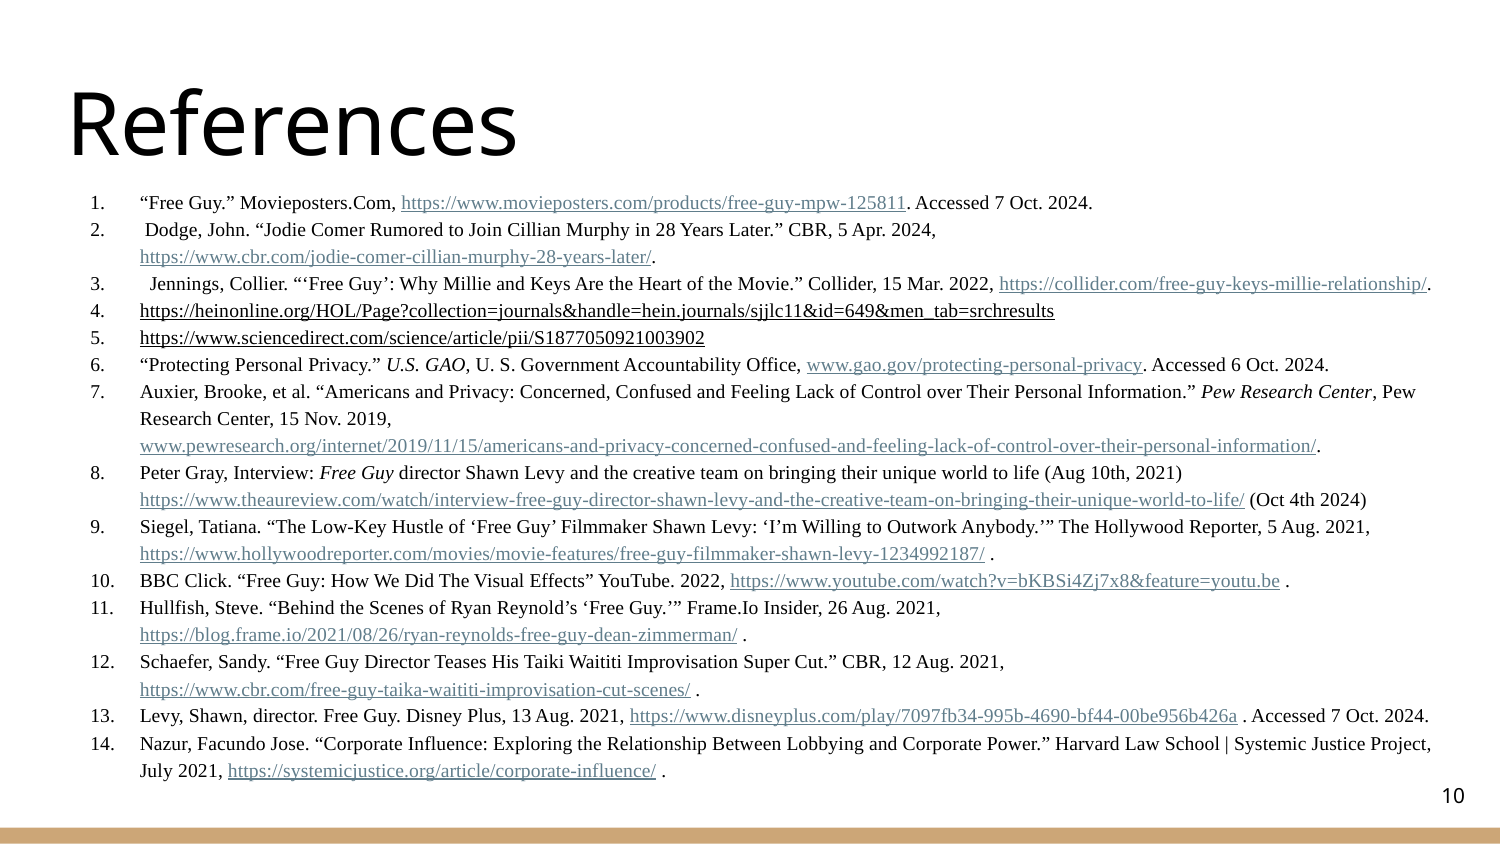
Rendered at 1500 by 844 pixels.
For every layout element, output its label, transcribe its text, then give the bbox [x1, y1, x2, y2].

slide_number 10 [1389, 764, 1480, 830]
title References [51, 51, 1449, 170]
list “Free Guy.” Movieposters.Com, https://www.movieposters.com/products/free-guy-mpw-125811. Accessed 7 Oct. 2024. Dodge, John. “Jodie Comer Rumored to Join Cillian Murphy in 28 Years Later.” CBR, 5 Apr. 2024, https://www.cbr.com/jodie-comer-cillian-murphy-28-years-later/. Jennings, Collier. “‘Free Guy’: Why Millie and Keys Are the Heart of the Movie.” Collider, 15 Mar. 2022, https://collider.com/free-guy-keys-millie-relationship/. https://heinonline.org/HOL/Page?collection=journals&handle=hein.journals/sjjlc11&id=649&men_tab=srchresults https://www.sciencedirect.com/science/article/pii/S1877050921003902 “Protecting Personal Privacy.” U.S. GAO, U. S. Government Accountability Office, www.gao.gov/protecting-personal-privacy. Accessed 6 Oct. 2024. Auxier, Brooke, et al. “Americans and Privacy: Concerned, Confused and Feeling Lack of Control over Their Personal Information.” Pew Research Center, Pew Research Center, 15 Nov. 2019, www.pewresearch.org/internet/2019/11/15/americans-and-privacy-concerned-confused-and-feeling-lack-of-control-over-their-personal-information/. Peter Gray, Interview: Free Guy director Shawn Levy and the creative team on bringing their unique world to life (Aug 10th, 2021) https://www.theaureview.com/watch/interview-free-guy-director-shawn-levy-and-the-creative-team-on-bringing-their-unique-world-to-life/ (Oct 4th 2024) Siegel, Tatiana. “The Low-Key Hustle of ‘Free Guy’ Filmmaker Shawn Levy: ‘I’m Willing to Outwork Anybody.’” The Hollywood Reporter, 5 Aug. 2021, https://www.hollywoodreporter.com/movies/movie-features/free-guy-filmmaker-shawn-levy-1234992187/ . BBC Click. “Free Guy: How We Did The Visual Effects” YouTube. 2022, https://www.youtube.com/watch?v=bKBSi4Zj7x8&feature=youtu.be . Hullfish, Steve. “Behind the Scenes of Ryan Reynold’s ‘Free Guy.’” Frame.Io Insider, 26 Aug. 2021, https://blog.frame.io/2021/08/26/ryan-reynolds-free-guy-dean-zimmerman/ . Schaefer, Sandy. “Free Guy Director Teases His Taiki Waititi Improvisation Super Cut.” CBR, 12 Aug. 2021, https://www.cbr.com/free-guy-taika-waititi-improvisation-cut-scenes/ . Levy, Shawn, director. Free Guy. Disney Plus, 13 Aug. 2021, https://www.disneyplus.com/play/7097fb34-995b-4690-bf44-00be956b426a . Accessed 7 Oct. 2024. Nazur, Facundo Jose. “Corporate Influence: Exploring the Relationship Between Lobbying and Corporate Power.” Harvard Law School | Systemic Justice Project, July 2021, https://systemicjustice.org/article/corporate-influence/ . [51, 170, 1449, 798]
